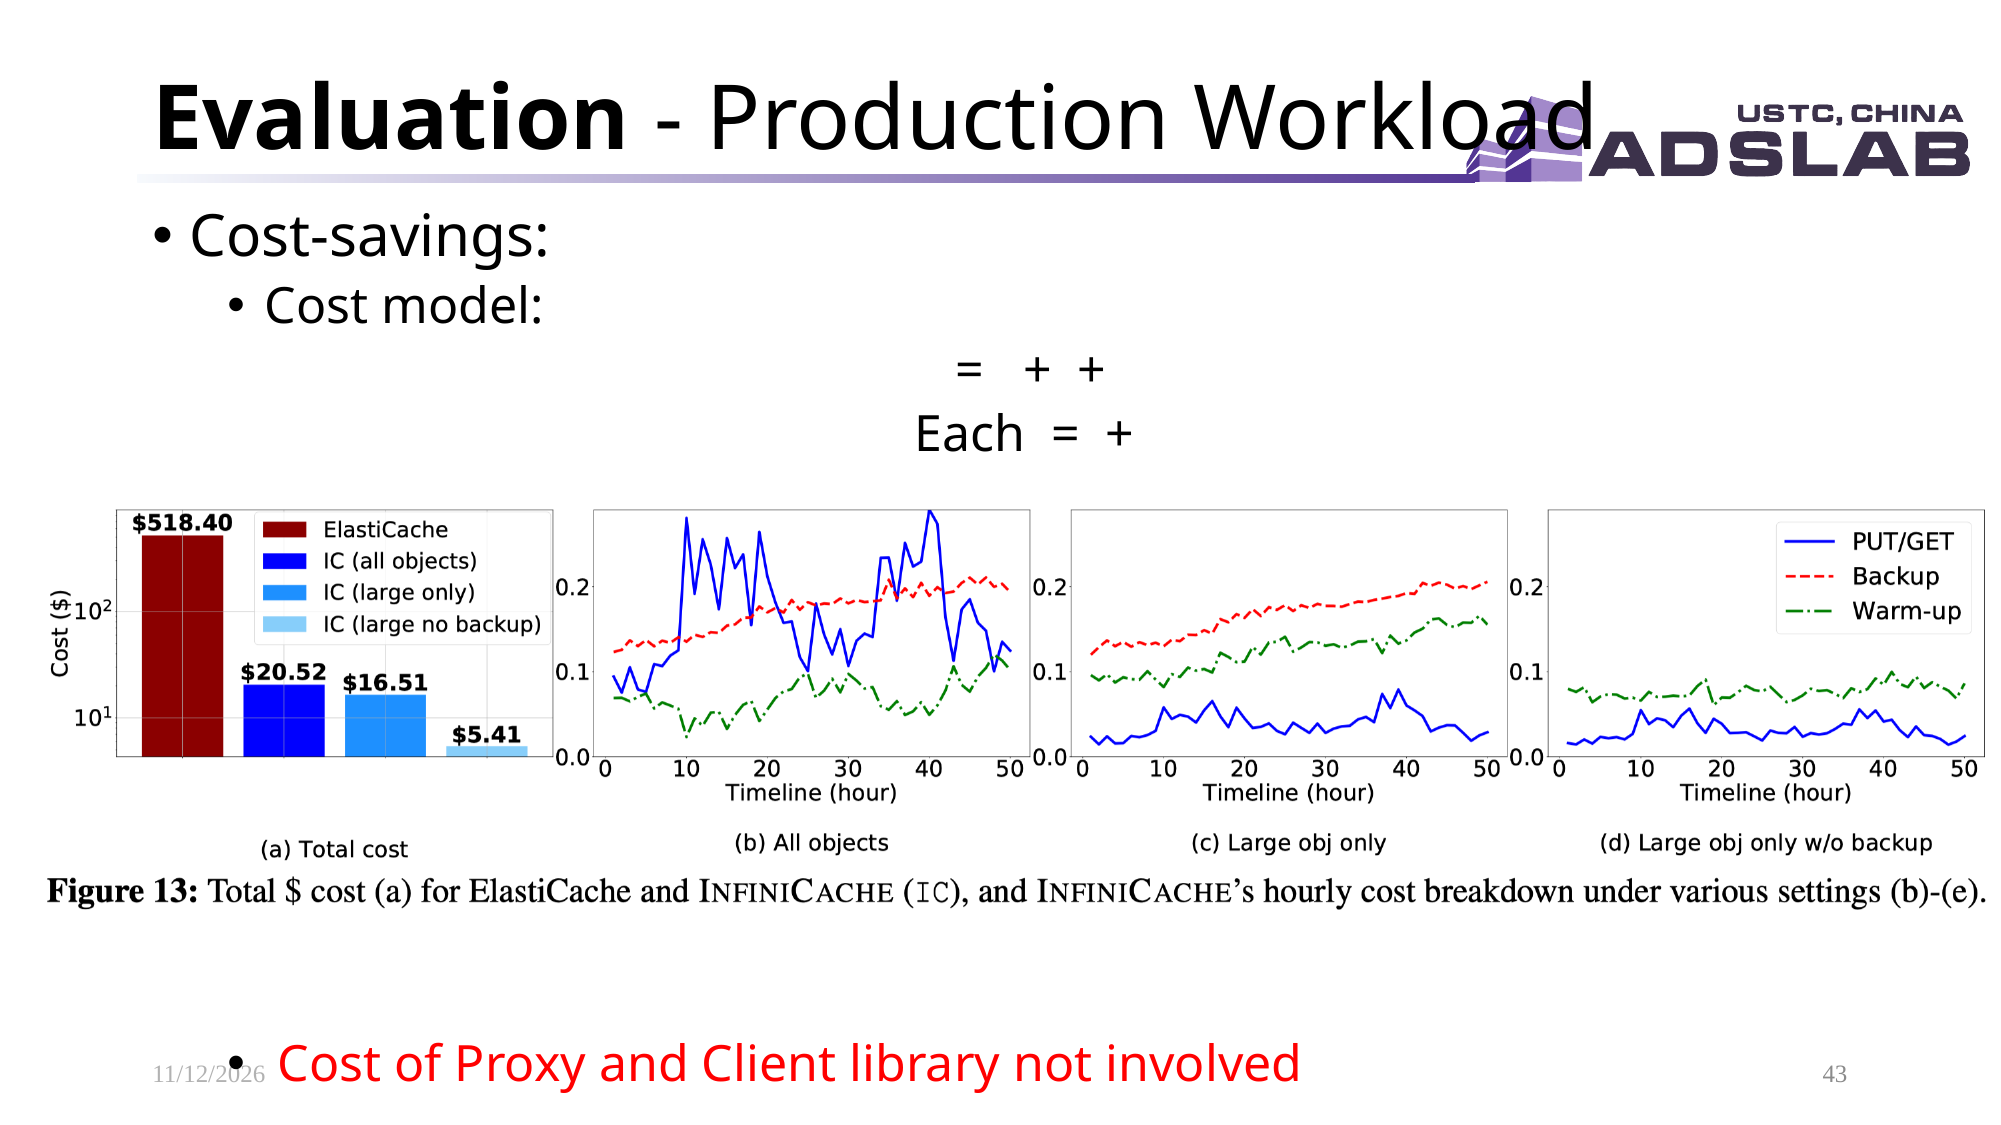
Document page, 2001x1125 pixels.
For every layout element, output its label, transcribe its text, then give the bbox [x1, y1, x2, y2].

title Evaluation - Production Workload [137, 63, 1863, 177]
picture [1470, 93, 1976, 183]
picture [0, 481, 2000, 916]
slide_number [137, 1042, 588, 1103]
